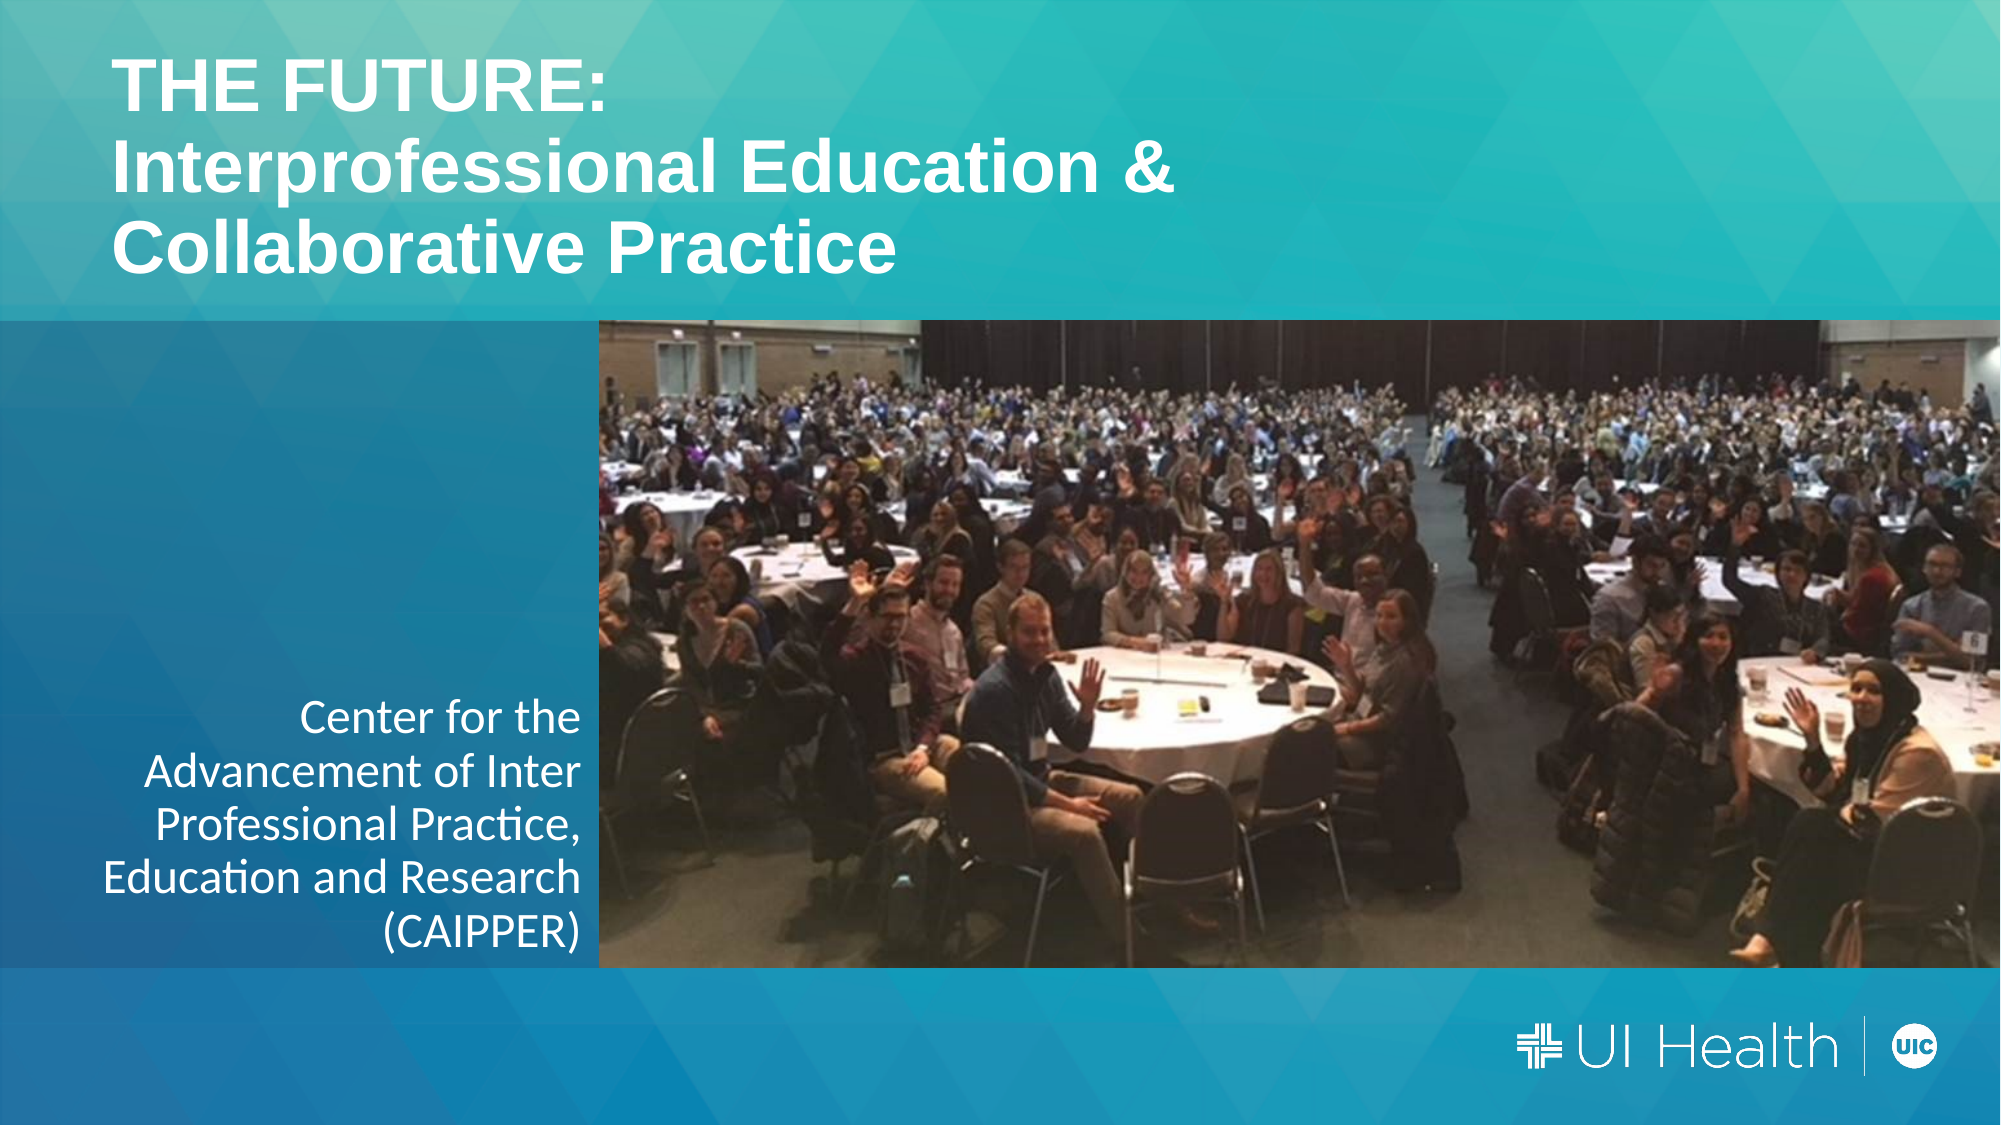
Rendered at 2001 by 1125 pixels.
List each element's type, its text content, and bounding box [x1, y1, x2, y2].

text_box Center for the Advancement of Inter Professional Practice, Education and Research (CAIPPER) [43, 683, 597, 968]
text_box [0, 320, 2000, 969]
text_box THE FUTURE: Interprofessional Education & Collaborative Practice [96, 17, 1822, 297]
picture [0, 0, 2001, 1125]
